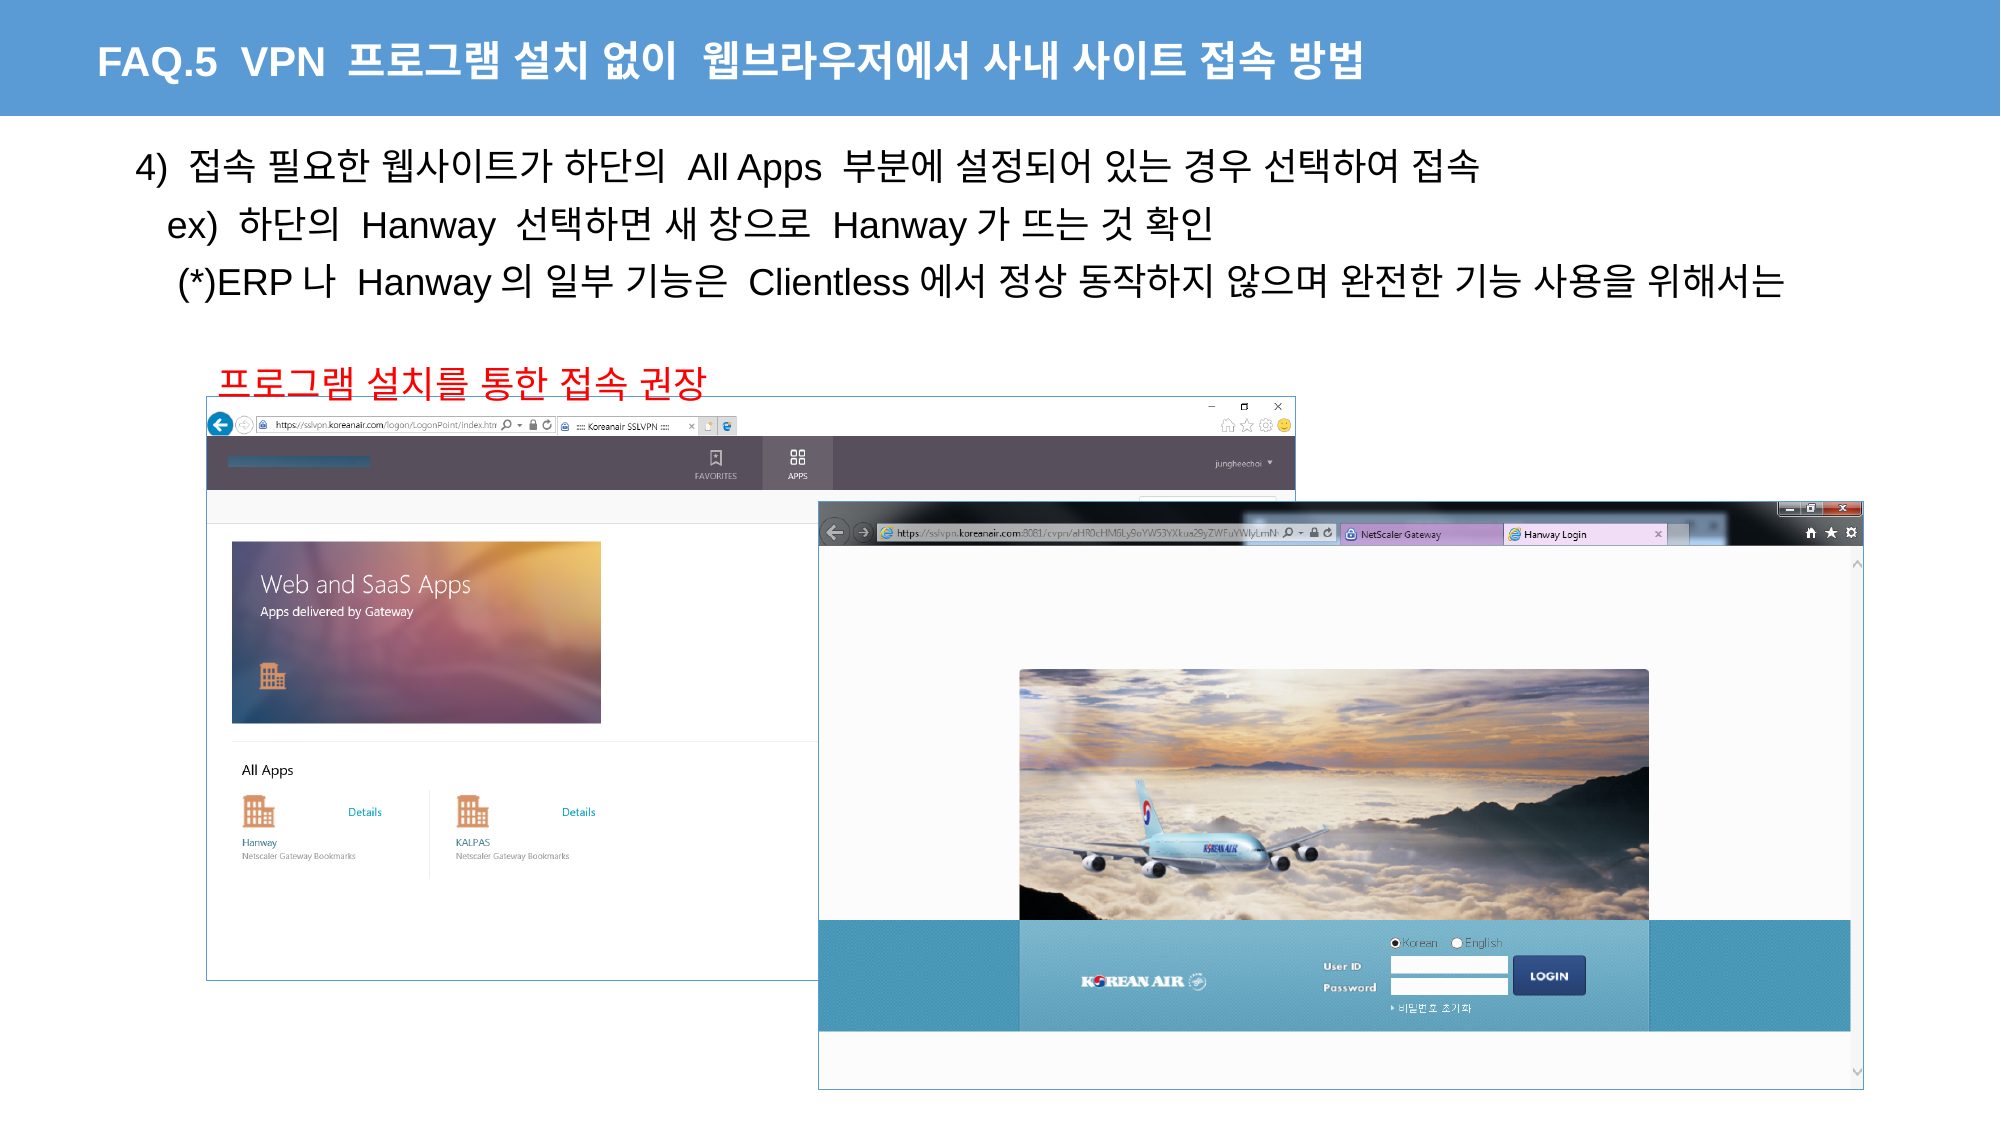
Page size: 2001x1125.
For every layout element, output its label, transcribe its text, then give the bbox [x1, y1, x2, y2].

text_box FAQ.5 VPN 프로그램 설치 없이 웹브라우저에서 사내 사이트 접속 방법 [82, 15, 1807, 110]
picture [206, 396, 1864, 1090]
text_box 4) 접속 필요한 웹사이트가 하단의 All Apps 부분에 설정되어 있는 경우 선택하여 접속 ex) 하단의 Hanway 선택하면 새 창으로 Hanway가 뜨는 것 확인 (*)ERP나 Hanway의 일부 기능은 Clientless에서 정상 동작하지 않으며 완전한 기능 사용을 위해서는 프로그램 설치를 통한 접속 권장 [120, 136, 1923, 414]
